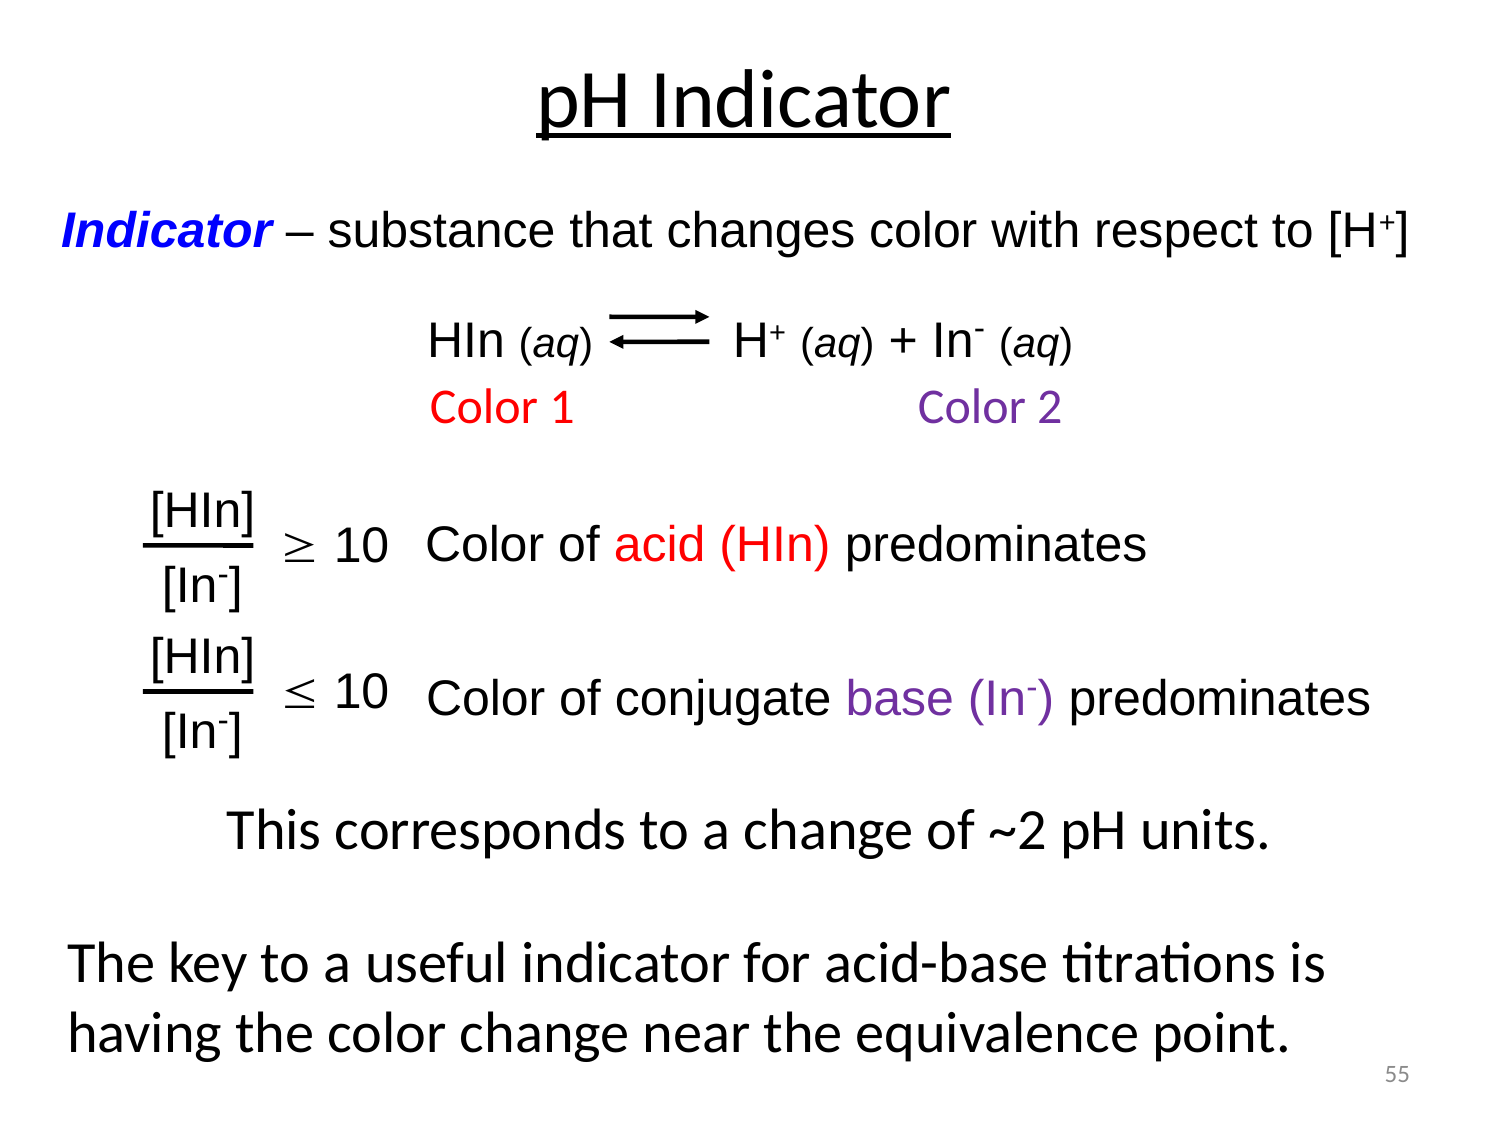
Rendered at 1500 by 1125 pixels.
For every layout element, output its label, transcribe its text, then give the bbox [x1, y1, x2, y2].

text_box Indicator – substance that changes color with respect to [H+] [46, 189, 1453, 265]
text_box Color of acid (HIn) predominates [410, 503, 1163, 579]
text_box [411, 291, 1090, 367]
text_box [134, 616, 399, 759]
slide_number 55 [1074, 1042, 1425, 1103]
text_box Color of conjugate base (In-) predominates [411, 649, 1387, 735]
text_box The key to a useful indicator for acid-base titrations is having the color change near the equivalence point. [52, 916, 1440, 1072]
text_box Color 2 [902, 374, 1079, 442]
text_box Color 1 [414, 374, 591, 442]
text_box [134, 470, 399, 612]
text_box pH Indicator [262, 0, 1225, 188]
text_box This corresponds to a change of ~2 pH units. [212, 784, 1287, 870]
